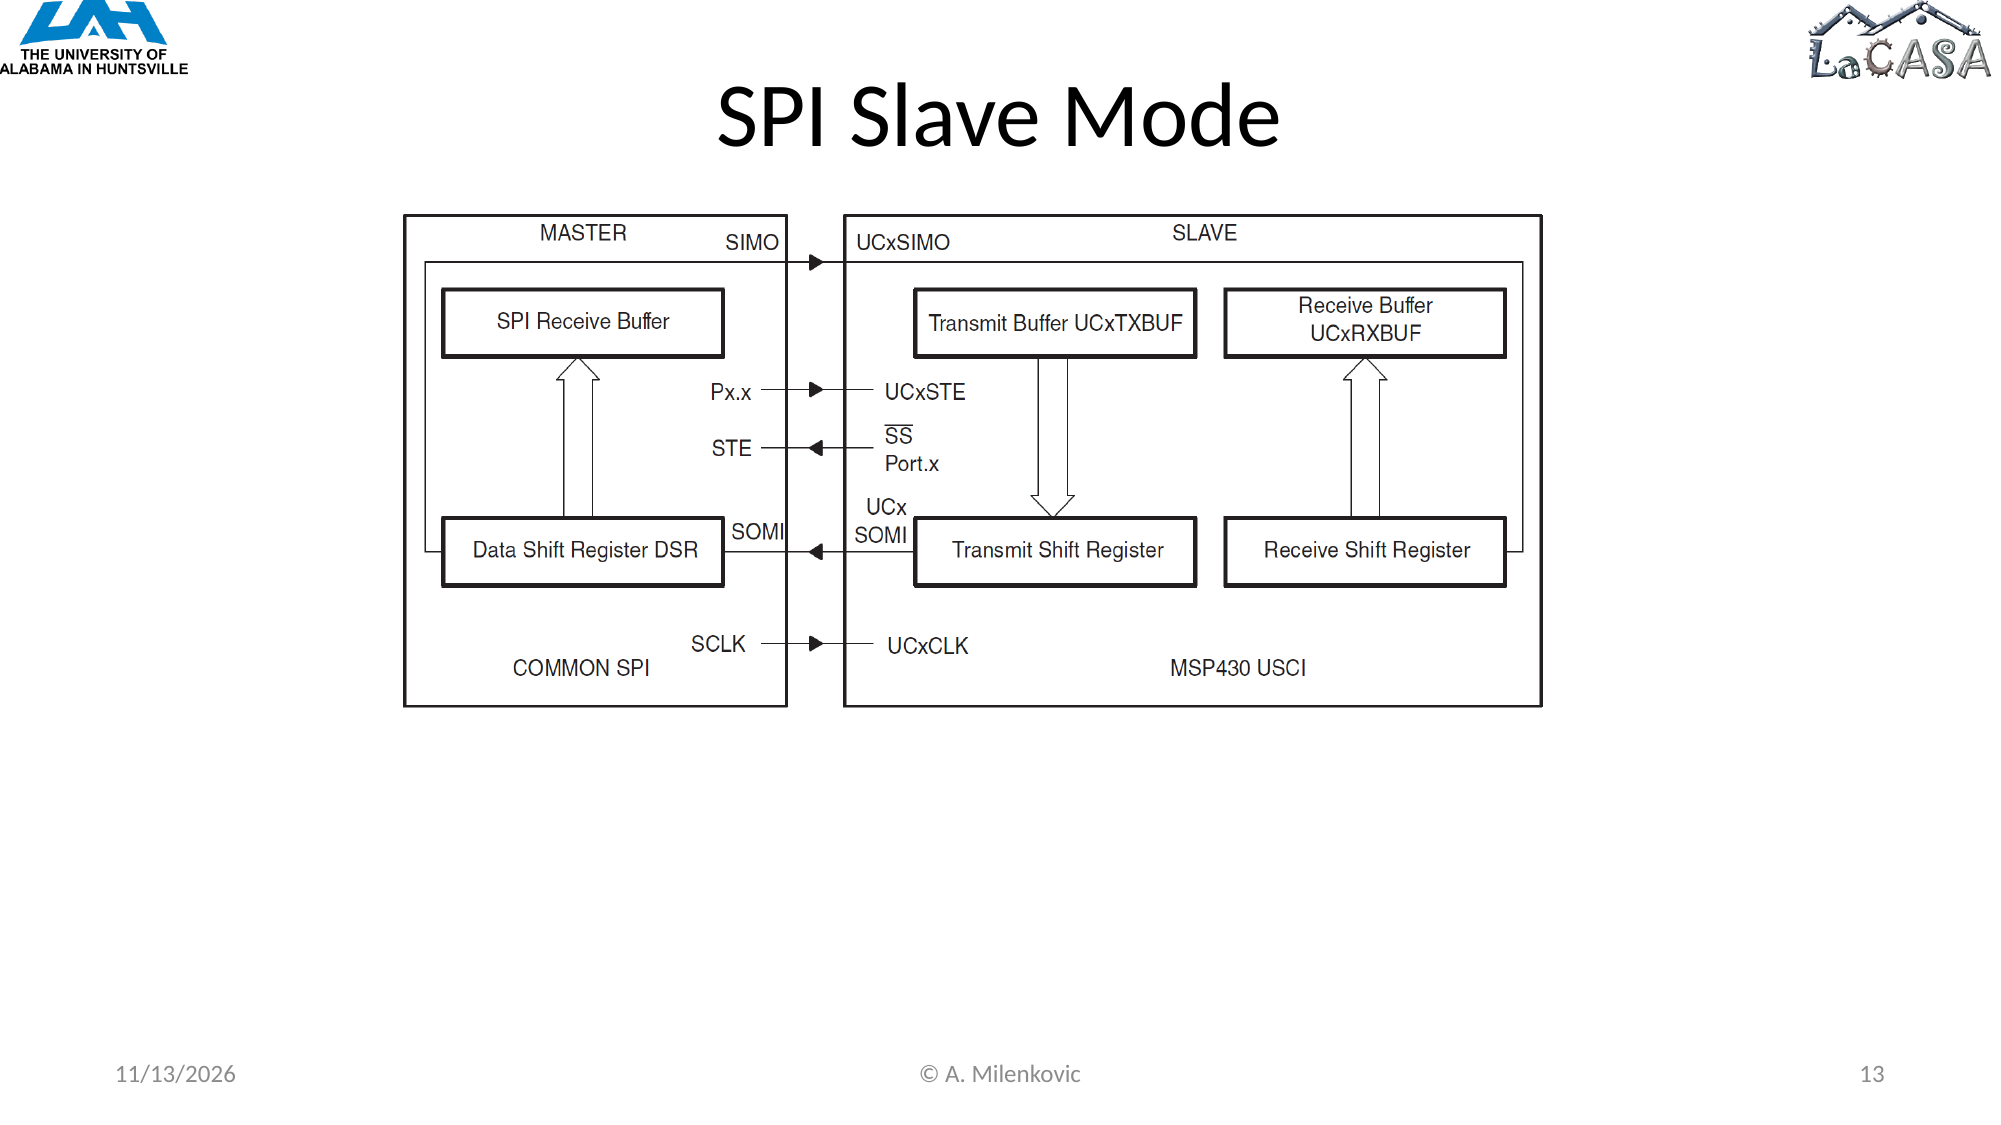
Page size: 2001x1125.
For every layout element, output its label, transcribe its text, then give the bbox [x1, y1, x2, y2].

picture [0, 0, 189, 75]
title SPI Slave Mode [99, 45, 1900, 175]
picture [1798, 0, 2000, 85]
footer © A. Milenkovic [683, 1042, 1317, 1103]
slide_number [99, 1042, 567, 1103]
picture [399, 199, 1551, 714]
slide_number 13 [1433, 1042, 1900, 1103]
